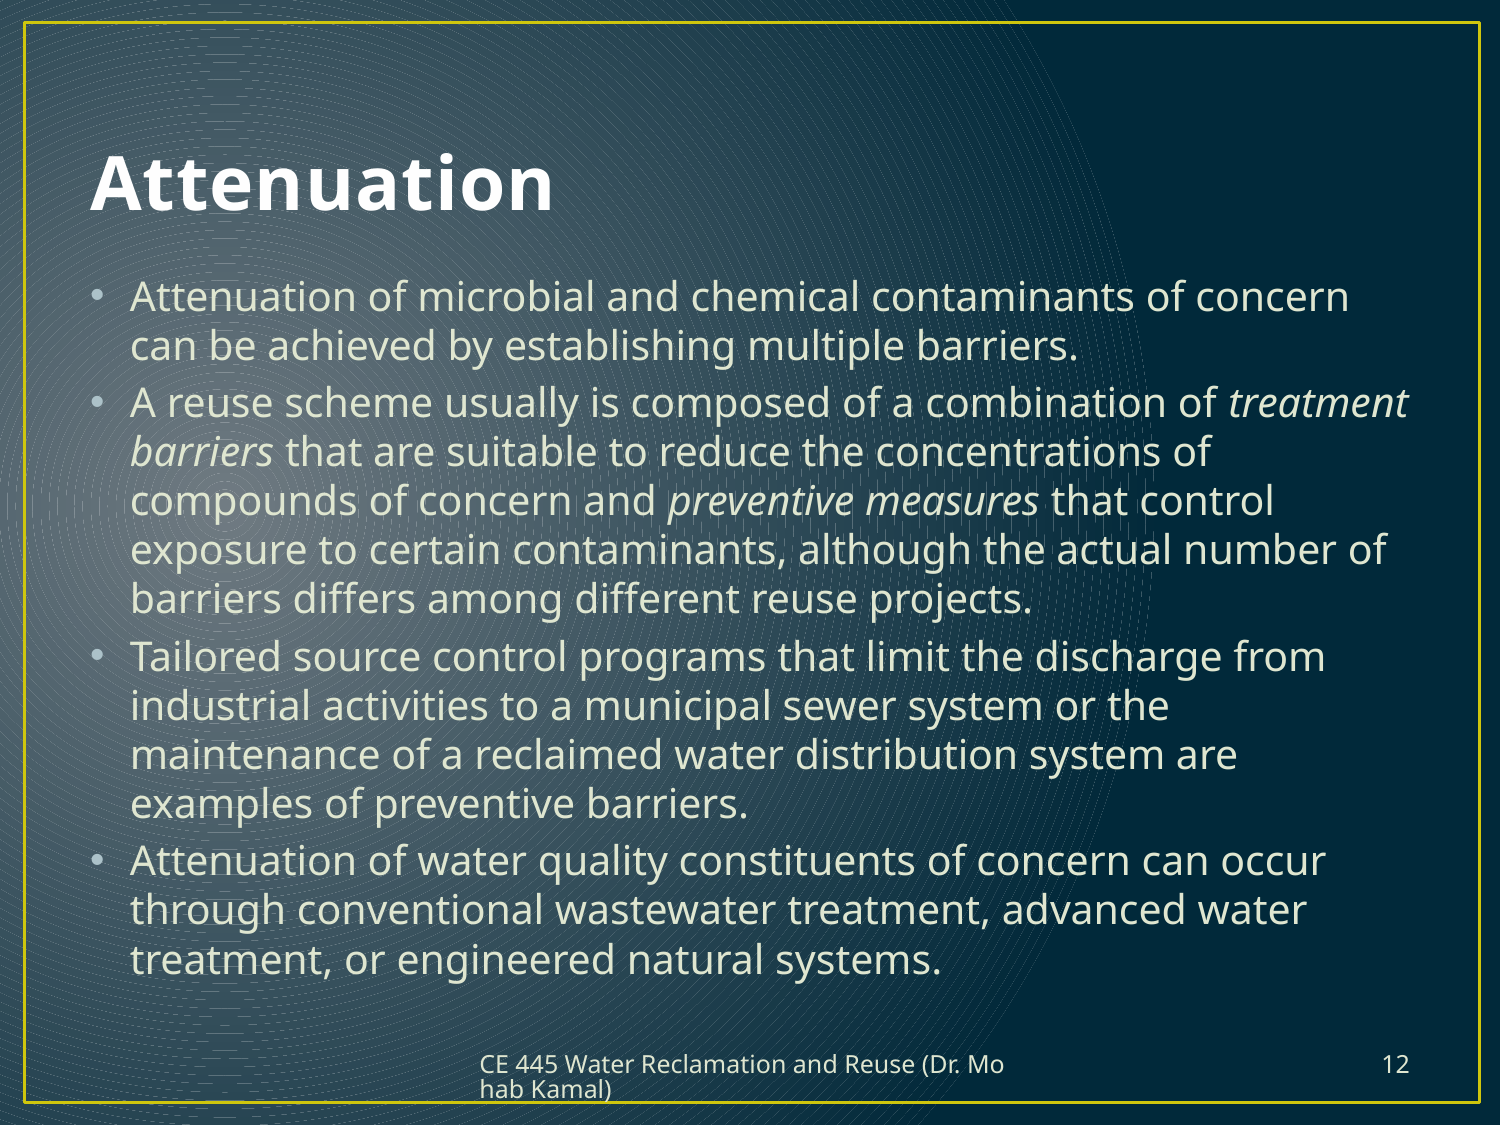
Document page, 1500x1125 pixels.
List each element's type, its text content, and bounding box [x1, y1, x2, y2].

title Attenuation [75, 45, 1425, 233]
footer CE 445 Water Reclamation and Reuse (Dr. Mohab Kamal) [464, 1035, 1036, 1096]
slide_number 12 [1074, 1035, 1425, 1096]
list Attenuation of microbial and chemical contaminants of concern can be achieved by establishing multiple barriers. A reuse scheme usually is composed of a combination of treatment barriers that are suitable to reduce the concentrations of compounds of concern and preventive measures that control exposure to certain contaminants, although the actual number of barriers differs among different reuse projects. Tailored source control programs that limit the discharge from industrial activities to a municipal sewer system or the maintenance of a reclaimed water distribution system are examples of preventive barriers. Attenuation of water quality constituents of concern can occur through conventional wastewater treatment, advanced water treatment, or engineered natural systems. [75, 262, 1425, 1005]
